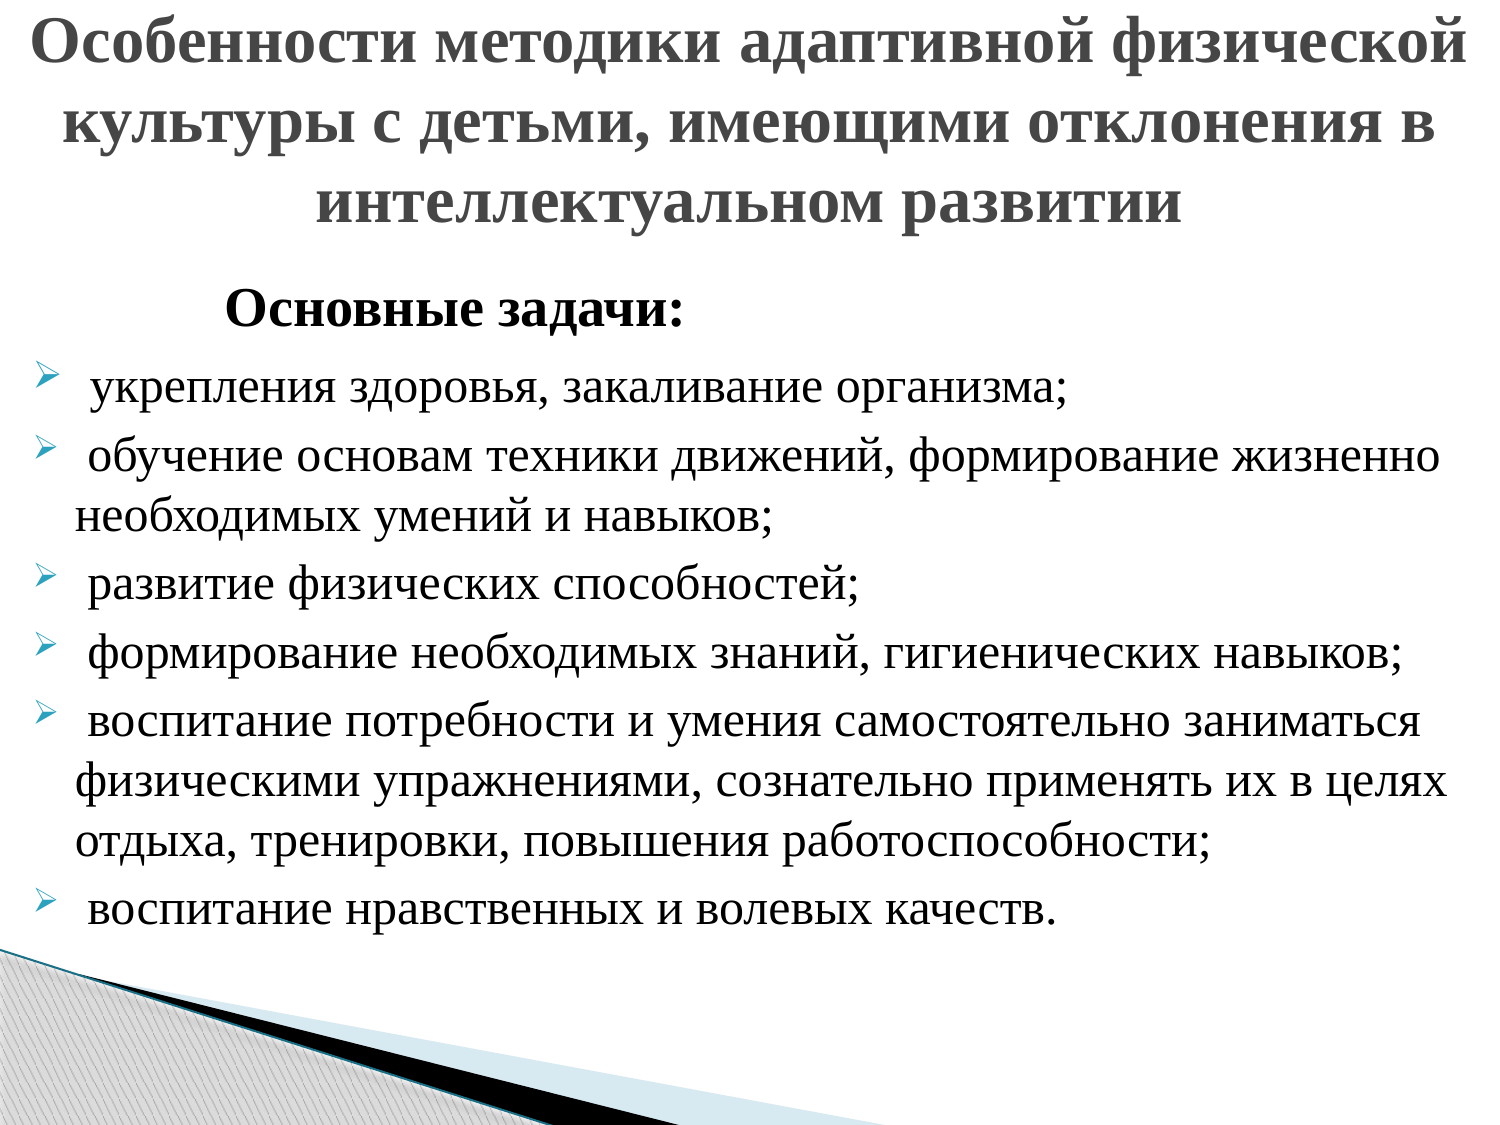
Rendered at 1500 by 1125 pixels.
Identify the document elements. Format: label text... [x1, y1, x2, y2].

title Особенности методики адаптивной физической культуры с детьми, имеющими отклонения в интеллектуальном развитии [0, 0, 1500, 233]
list Основные задачи: укрепления здоровья, закаливание организма; обучение основам техники движений, формирование жизненно необходимых умений и навыков; развитие физических способностей; формирование необходимых знаний, гигиенических навыков; воспитание потребности и умения самостоятельно заниматься физическими упражнениями, сознательно применять их в целях отдыха, тренировки, повышения работоспособности; воспитание нравственных и волевых качеств. [0, 262, 1500, 1125]
